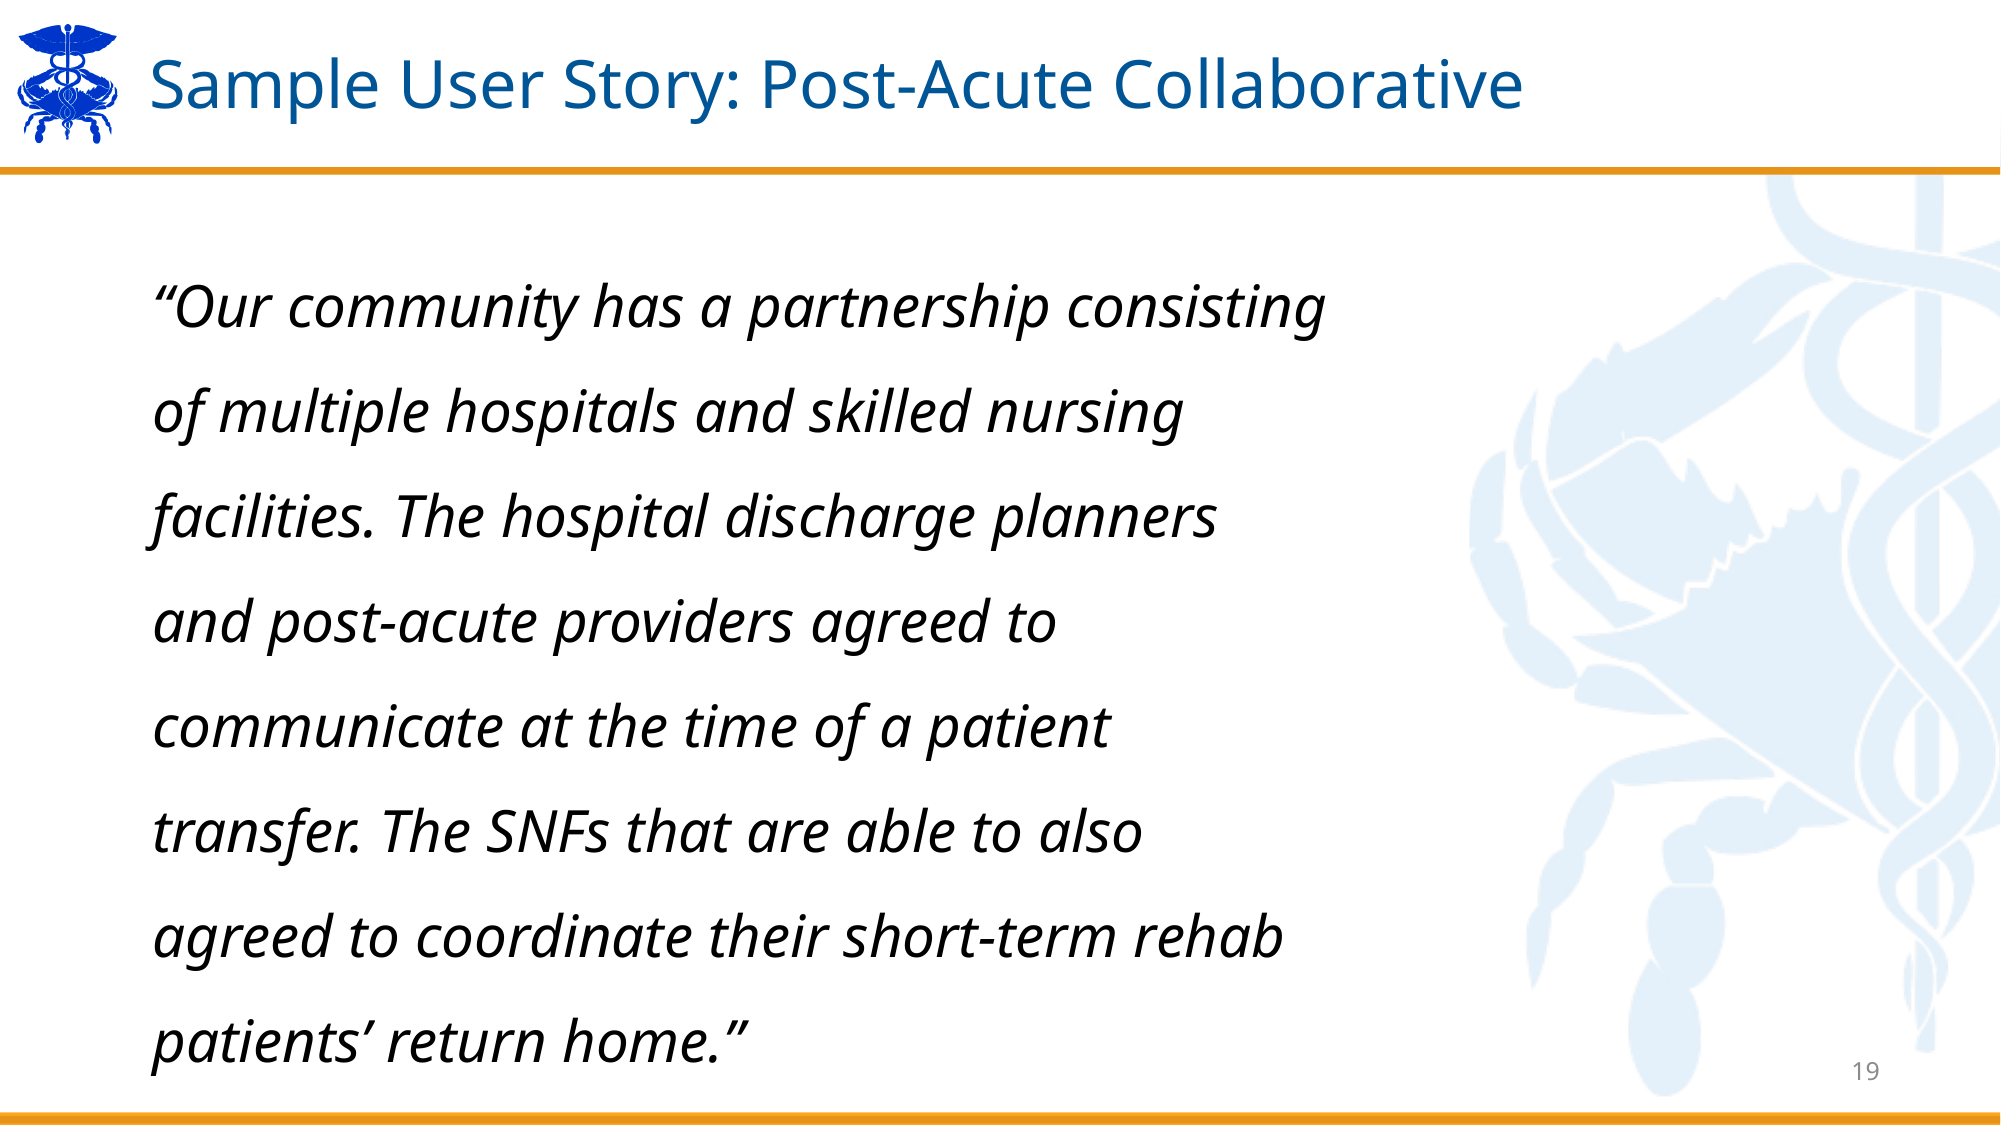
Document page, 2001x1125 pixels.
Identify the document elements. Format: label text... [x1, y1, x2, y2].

title Sample User Story: Post-Acute Collaborative [134, 24, 1860, 151]
picture [0, 175, 2001, 1115]
slide_number 19 [1445, 1042, 1895, 1103]
picture [17, 24, 118, 144]
list “Our community has a partnership consisting of multiple hospitals and skilled nursing facilities. The hospital discharge planners and post-acute providers agreed to communicate at the time of a patient transfer. The SNFs that are able to also agreed to coordinate their short-term rehab patients’ return home.” [137, 227, 1343, 1103]
